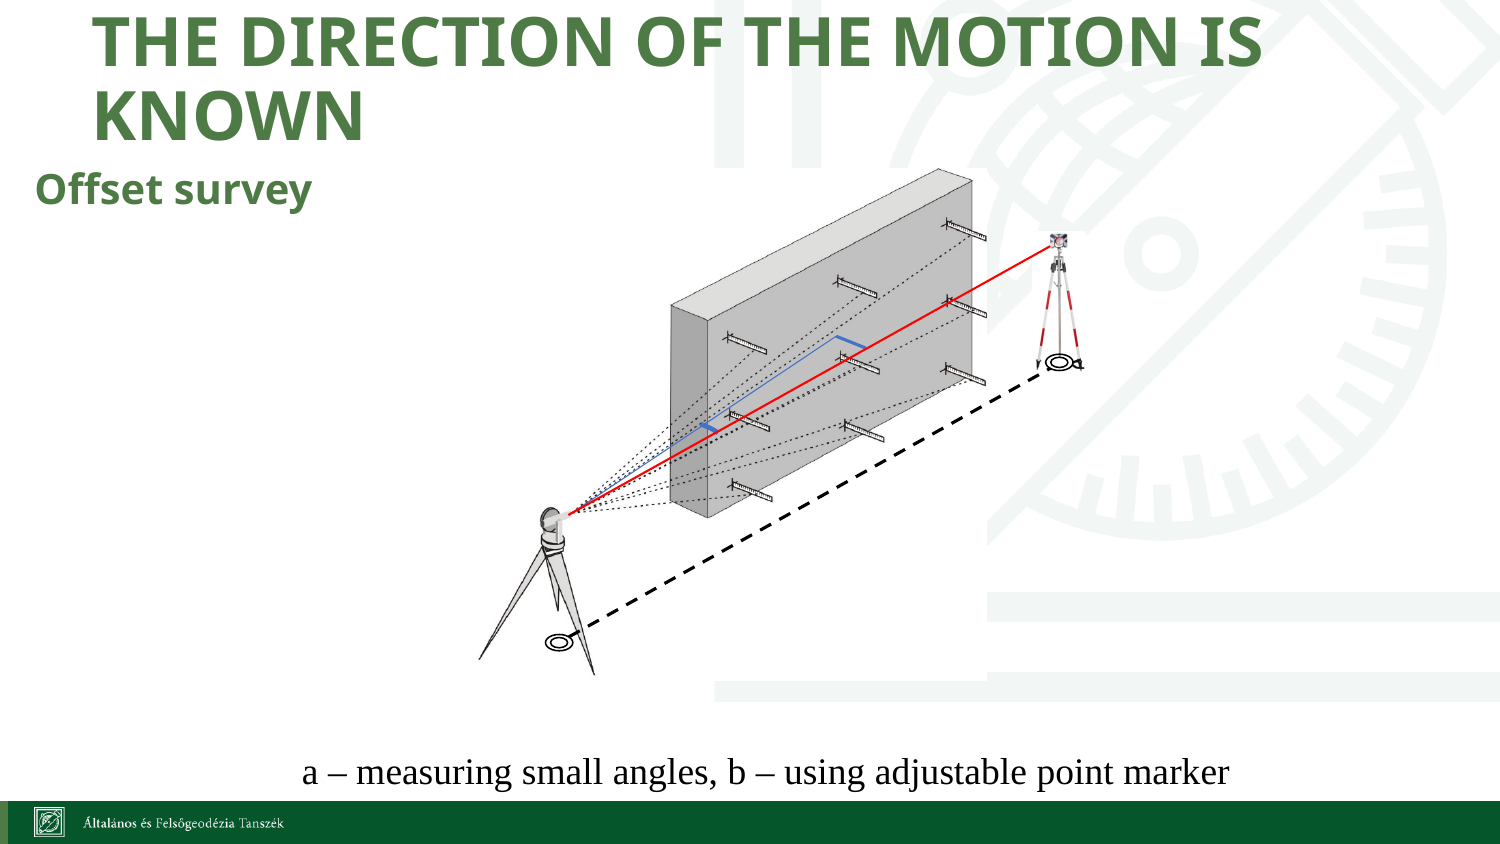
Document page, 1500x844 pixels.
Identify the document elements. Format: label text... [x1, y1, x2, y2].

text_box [568, 515, 1051, 637]
text_box a – measuring small angles, b – using adjustable point marker [286, 739, 1246, 800]
text_box Offset survey [19, 156, 1069, 221]
title The direction of the motion is known [76, 0, 1371, 164]
picture [0, 0, 1500, 844]
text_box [568, 246, 1051, 515]
slide_number 7 [1059, 782, 1397, 827]
